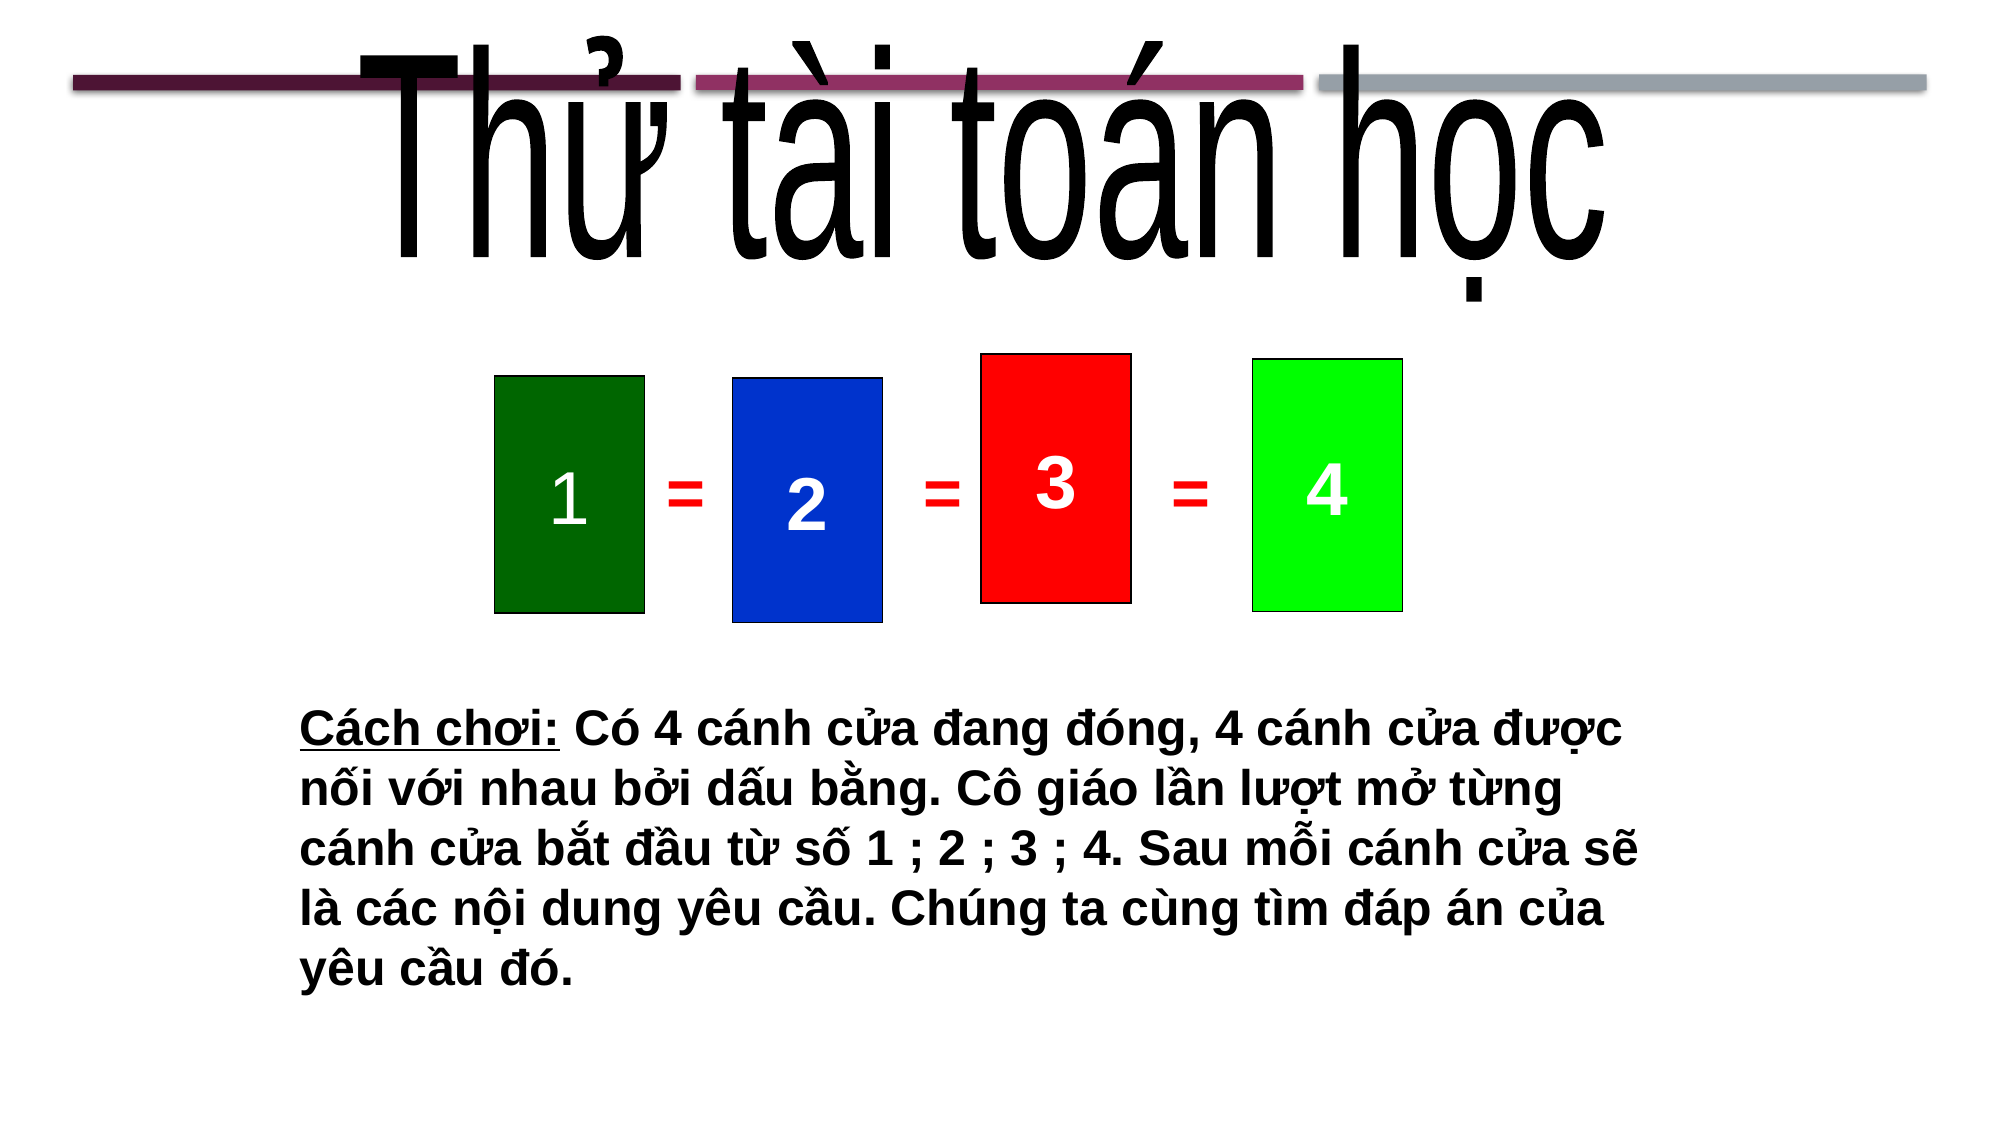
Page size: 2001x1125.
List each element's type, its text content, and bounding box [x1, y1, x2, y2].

text_box = [646, 442, 728, 537]
text_box = [1149, 442, 1233, 537]
text_box = [901, 442, 981, 537]
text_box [529, 386, 642, 594]
text_box 1 [494, 376, 645, 613]
text_box 2 [732, 378, 883, 623]
text_box Cách chơi: Có 4 cánh cửa đang đóng, 4 cánh cửa được nối với nhau bởi dấu bằng. Cô giáo lần lượt mở từng cánh cửa bắt đầu từ số 1 ; 2 ; 3 ; 4. Sau mỗi cánh cửa sẽ là các nội dung yêu cầu. Chúng ta cùng tìm đáp án của yêu cầu đó. [284, 688, 1691, 1004]
text_box 3 [981, 354, 1132, 603]
text_box 4 [1252, 359, 1403, 612]
